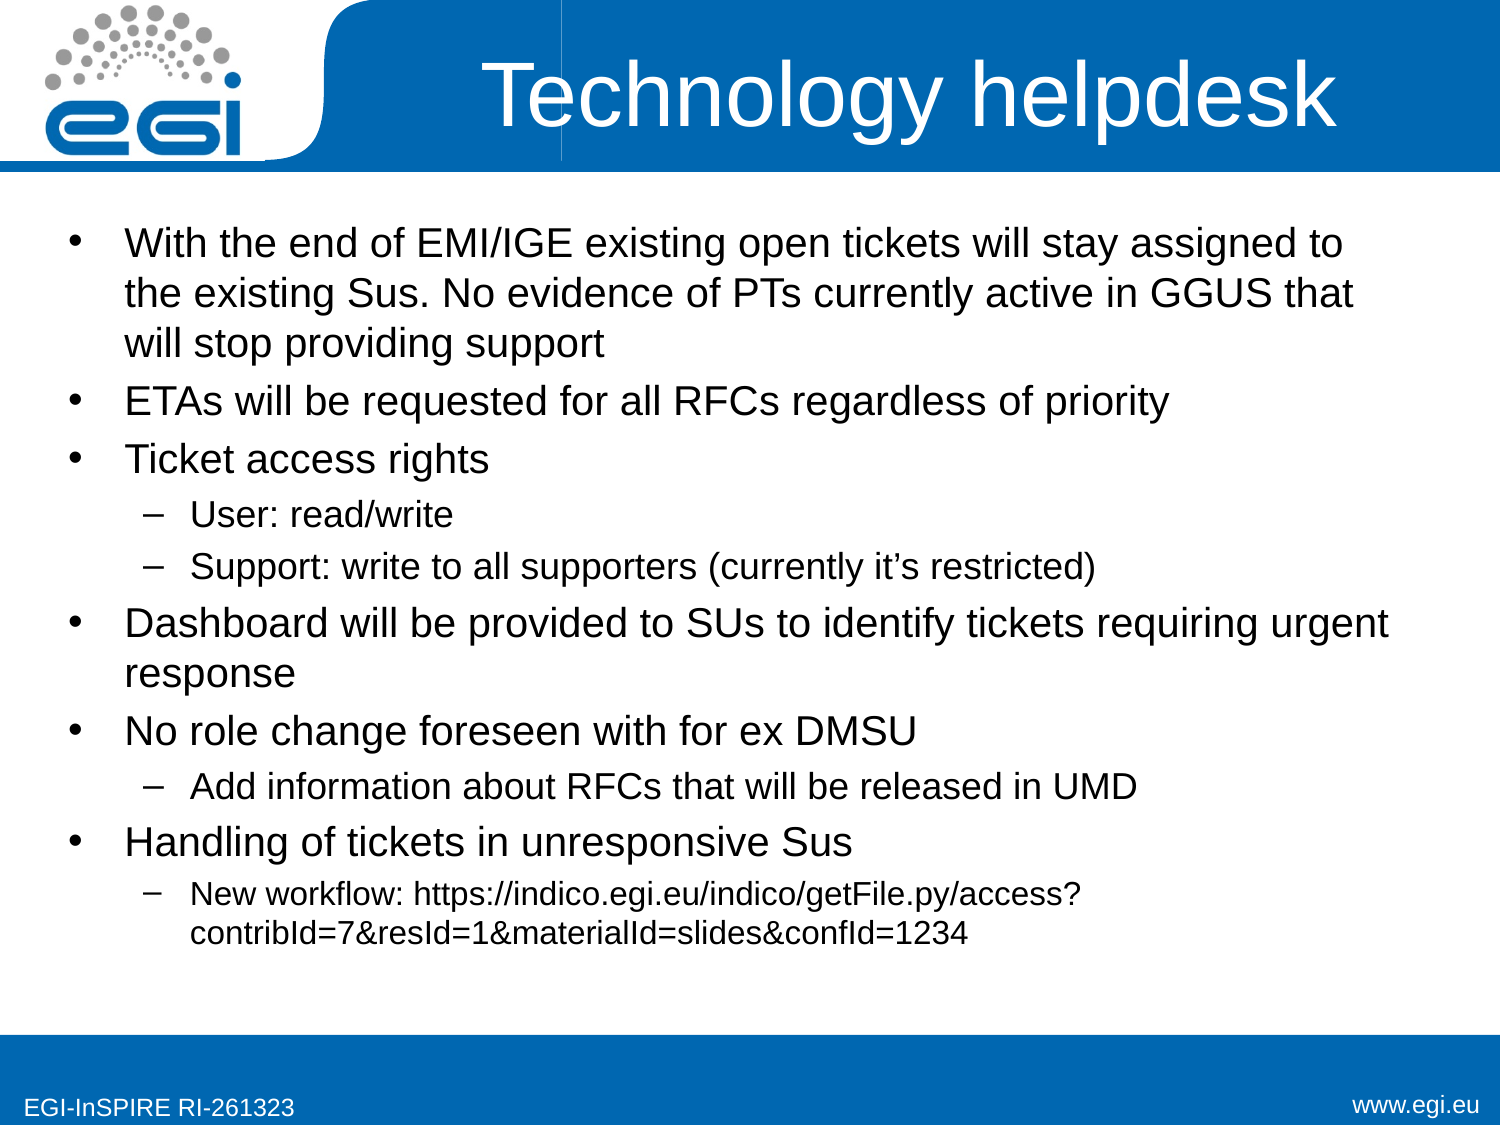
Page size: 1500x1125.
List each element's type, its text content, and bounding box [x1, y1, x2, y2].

picture [0, 0, 265, 161]
list With the end of EMI/IGE existing open tickets will stay assigned to the existing Sus. No evidence of PTs currently active in GGUS that will stop providing support ETAs will be requested for all RFCs regardless of priority Ticket access rights User: read/write Support: write to all supporters (currently it’s restricted) Dashboard will be provided to SUs to identify tickets requiring urgent response No role change foreseen with for ex DMSU Add information about RFCs that will be released in UMD Handling of tickets in unresponsive Sus New workflow: https://indico.egi.eu/indico/getFile.py/access?contribId=7&resId=1&materialId=slides&confId=1234 [53, 208, 1425, 975]
title Technology helpdesk [348, 19, 1471, 161]
